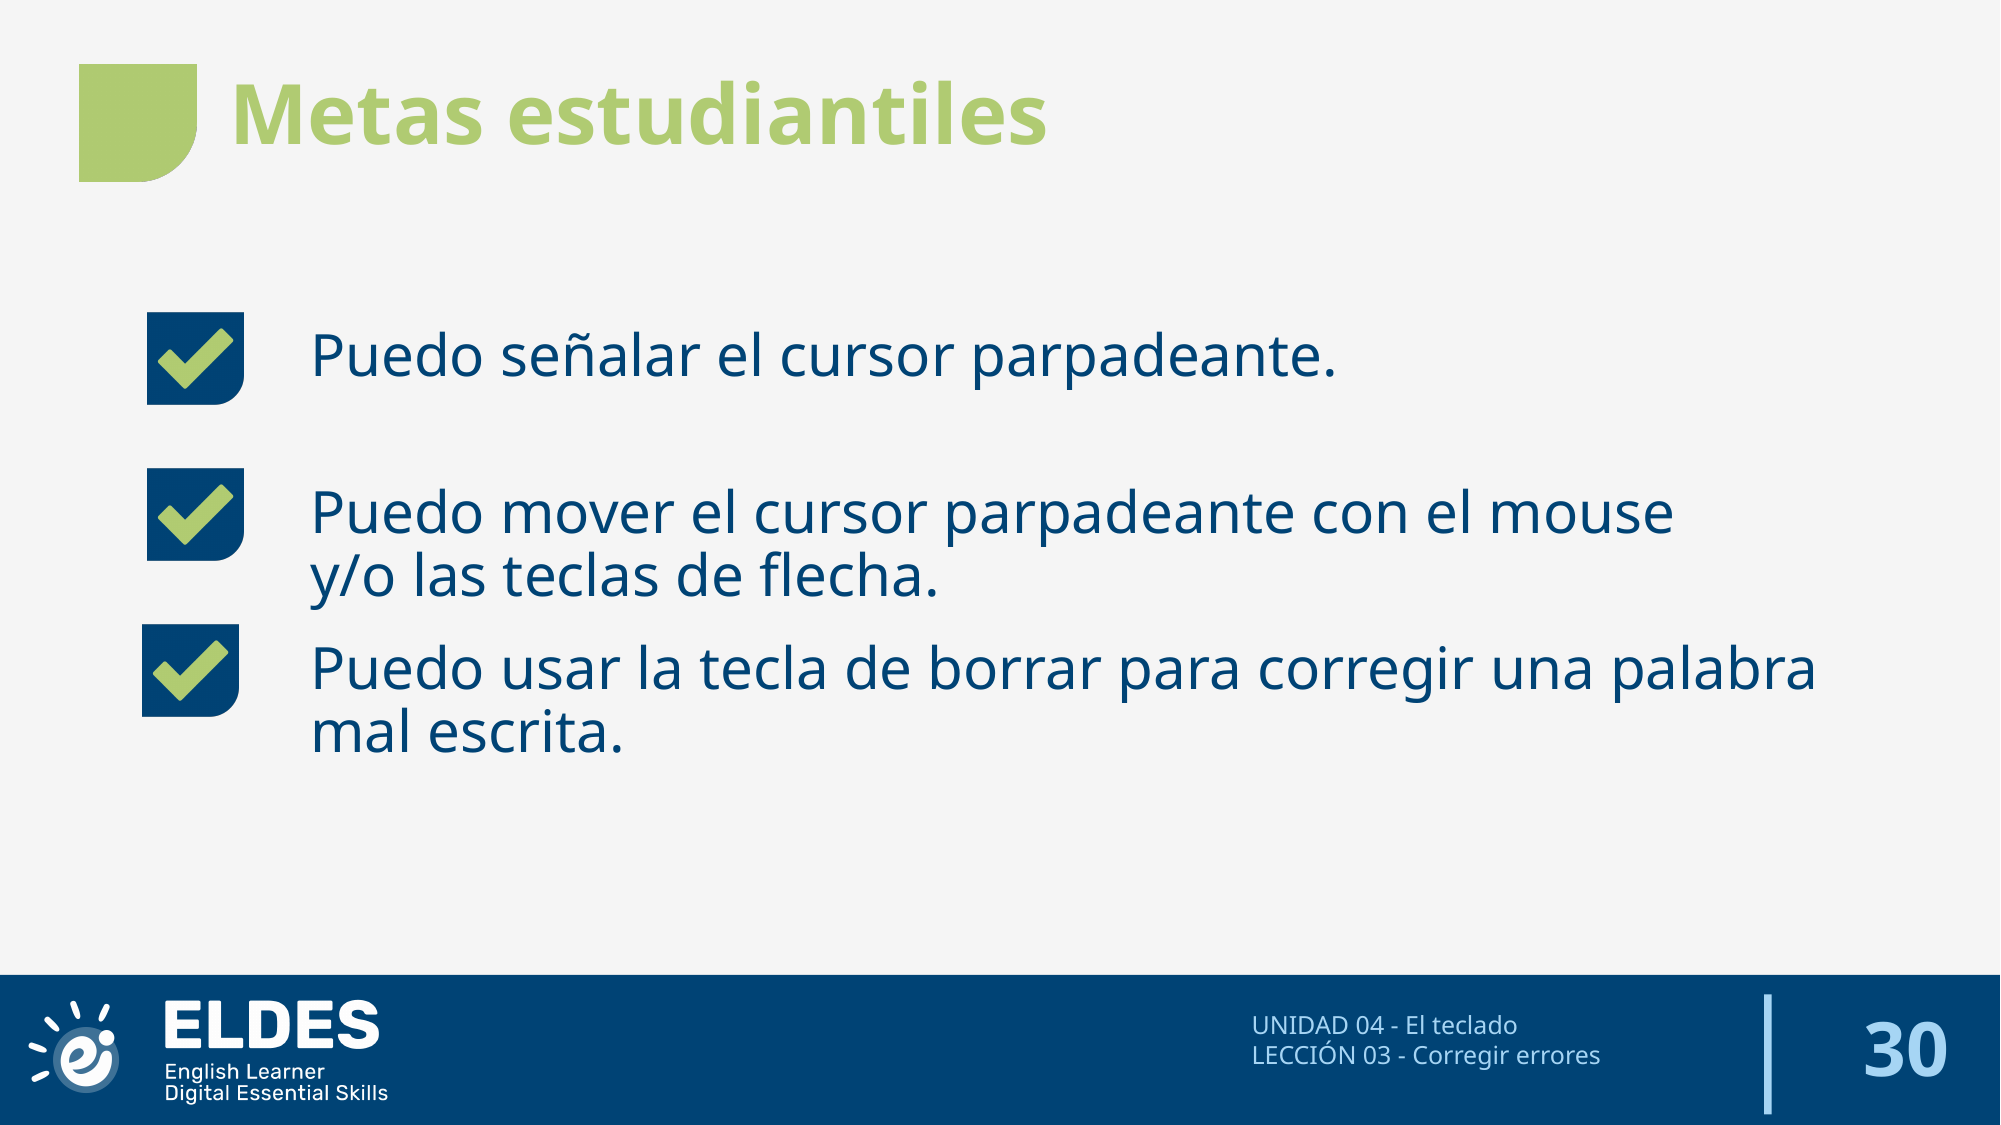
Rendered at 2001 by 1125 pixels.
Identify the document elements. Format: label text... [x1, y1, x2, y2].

picture [79, 64, 197, 182]
footer UNIDAD 04 - El teclado LECCIÓN 03 - Corregir errores [1236, 1004, 1746, 1105]
picture [147, 312, 244, 405]
picture [142, 624, 239, 717]
list Metas estudiantiles [214, 64, 1457, 182]
list Puedo señalar el cursor parpadeante. [295, 319, 1787, 398]
list Puedo usar la tecla de borrar para corregir una palabra mal escrita. [295, 631, 1858, 710]
picture [147, 468, 244, 561]
picture [15, 939, 468, 1125]
slide_number ‹#› [1786, 1003, 1965, 1103]
list Puedo mover el cursor parpadeante con el mouse y/o las teclas de flecha. [295, 475, 1787, 554]
